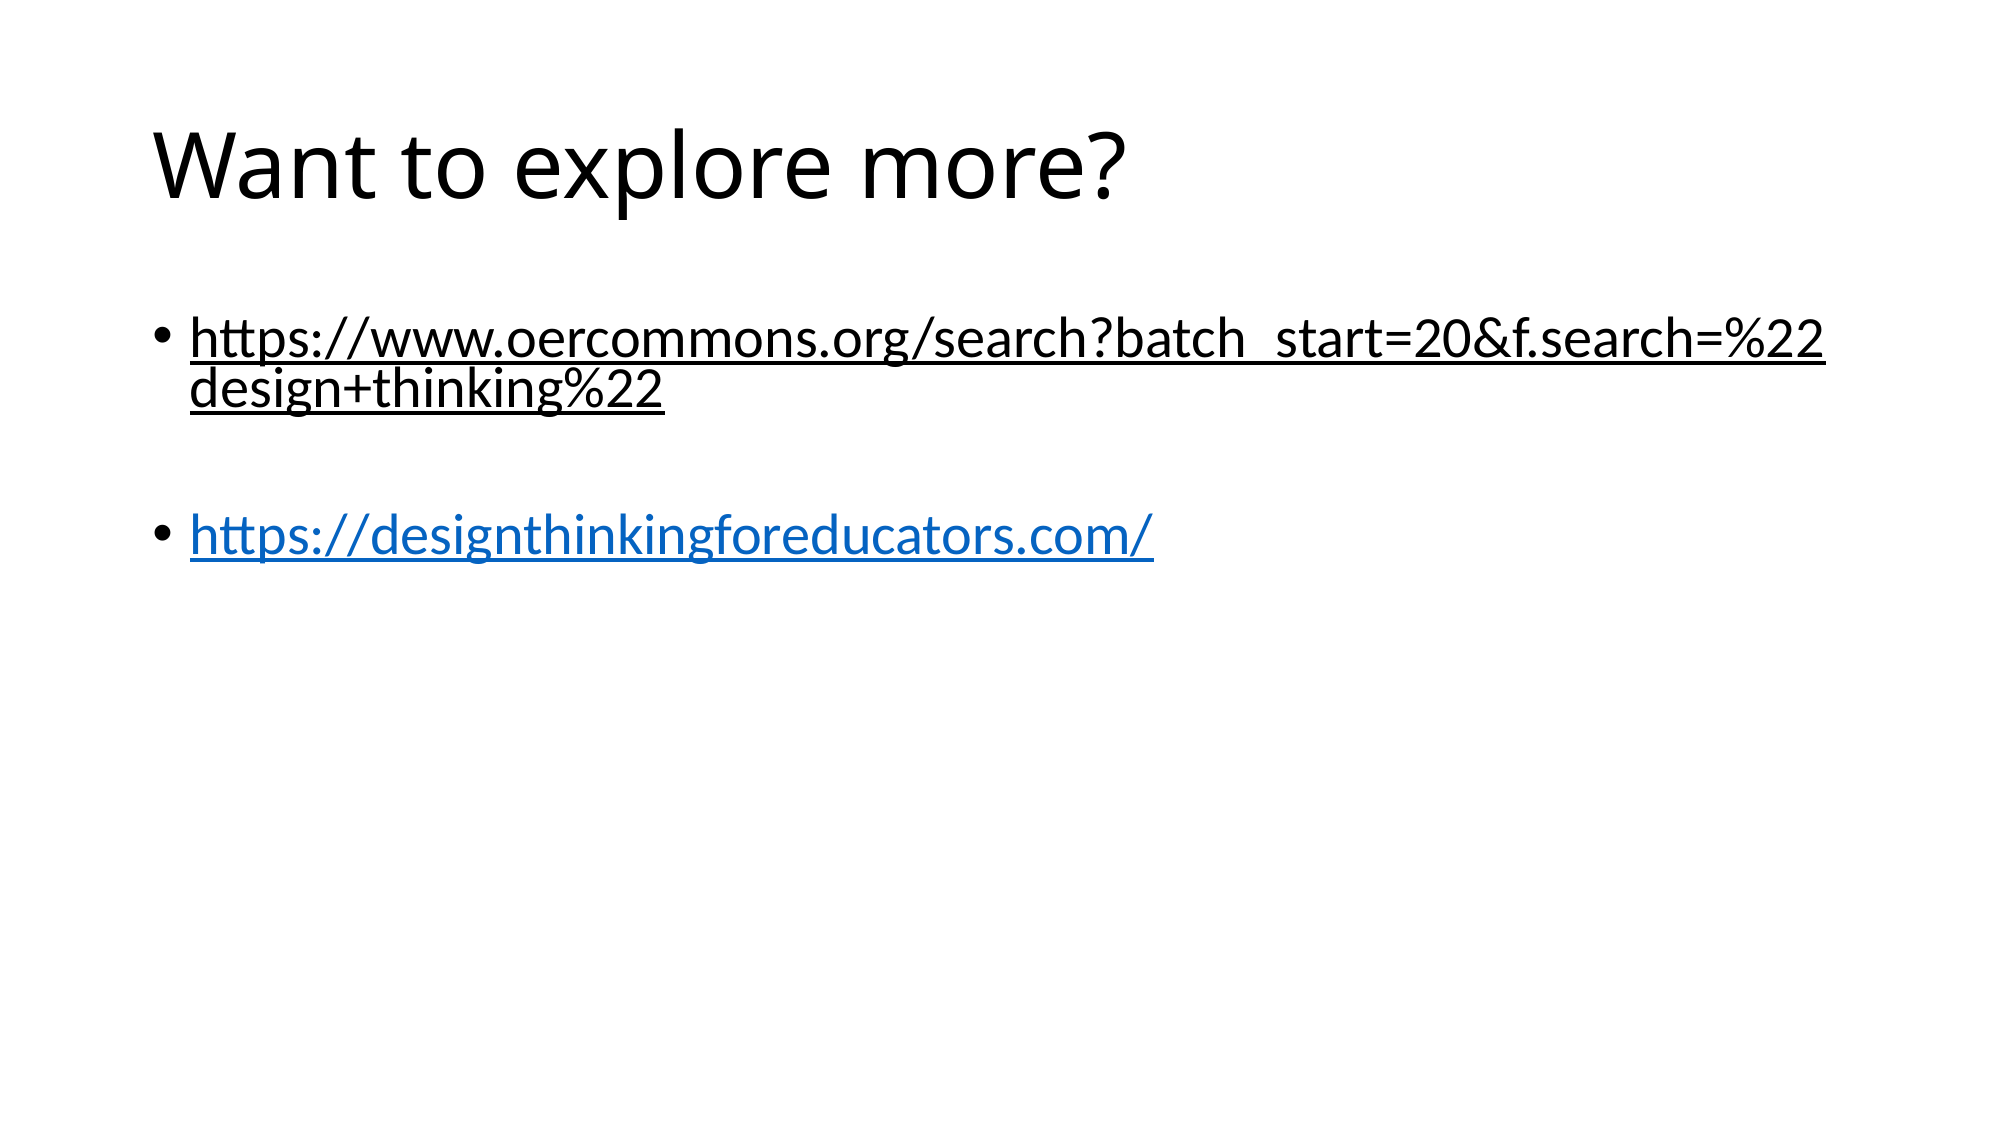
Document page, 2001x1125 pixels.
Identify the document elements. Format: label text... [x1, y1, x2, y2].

list https://www.oercommons.org/search?batch_start=20&f.search=%22design+thinking%22 https://designthinkingforeducators.com/ [137, 299, 1863, 1014]
title Want to explore more? [137, 59, 1863, 278]
